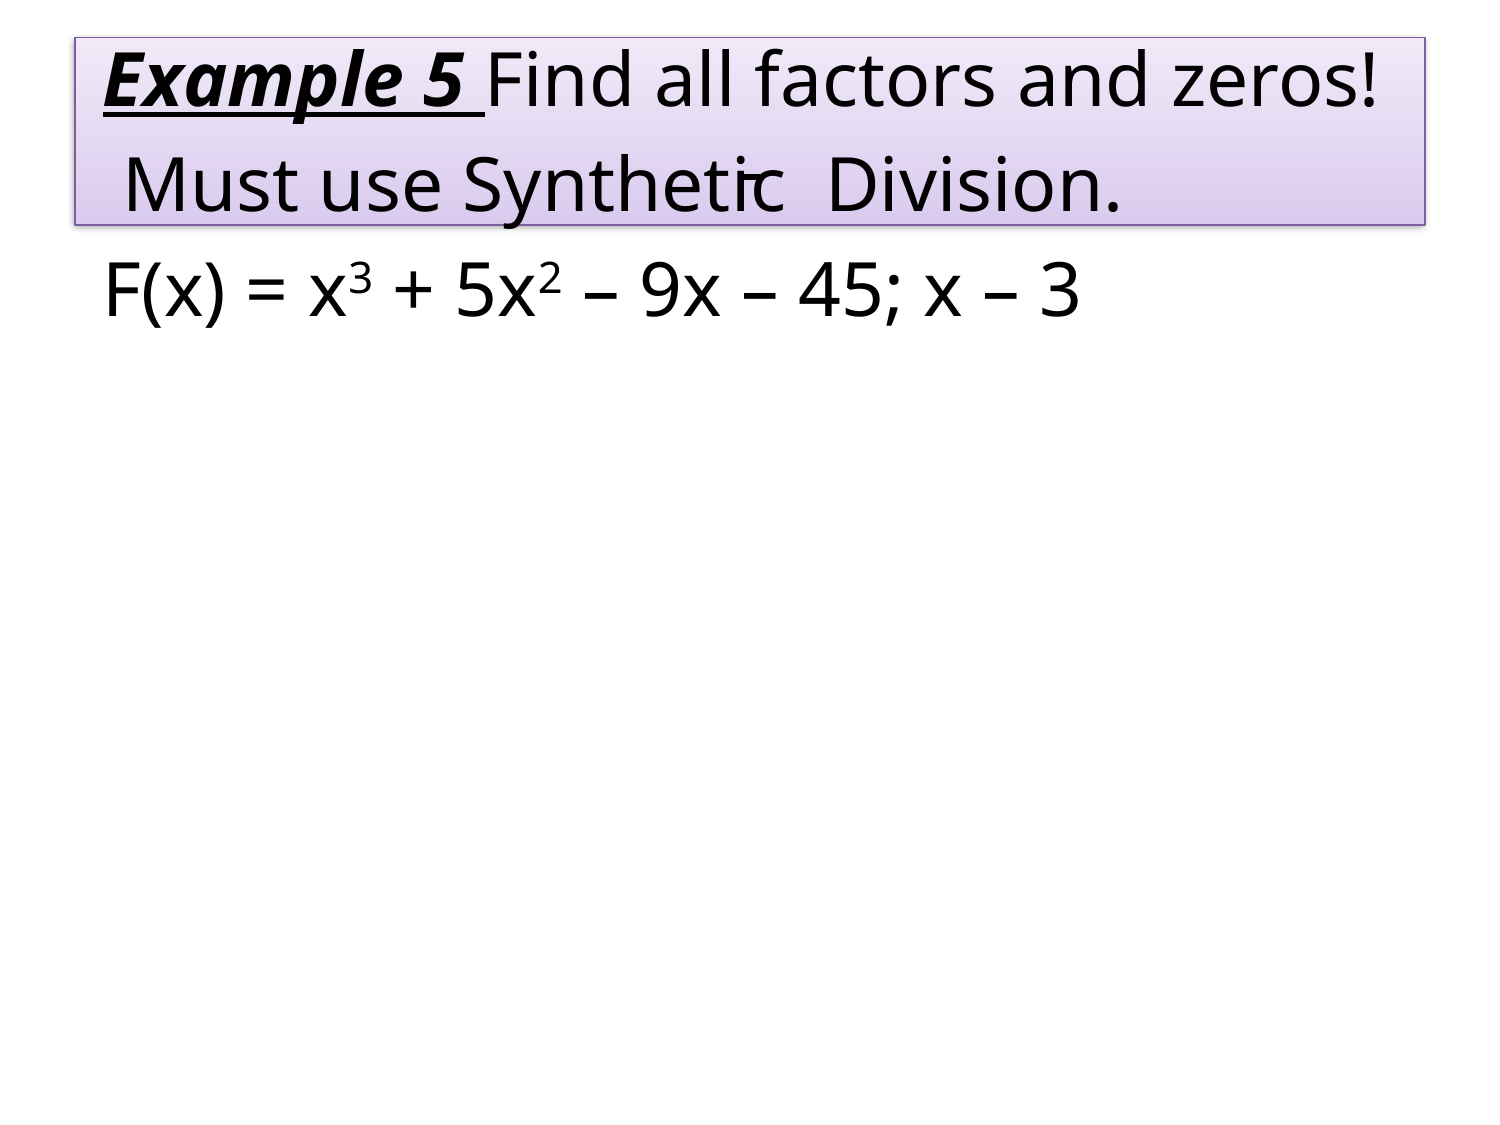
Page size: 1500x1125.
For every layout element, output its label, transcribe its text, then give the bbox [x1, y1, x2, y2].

list Example 5 Find all factors and zeros! Must use Synthetic Division. F(x) = x3 + 5x2 – 9x – 45; x – 3 [87, 23, 1500, 559]
title [75, 45, 87, 233]
